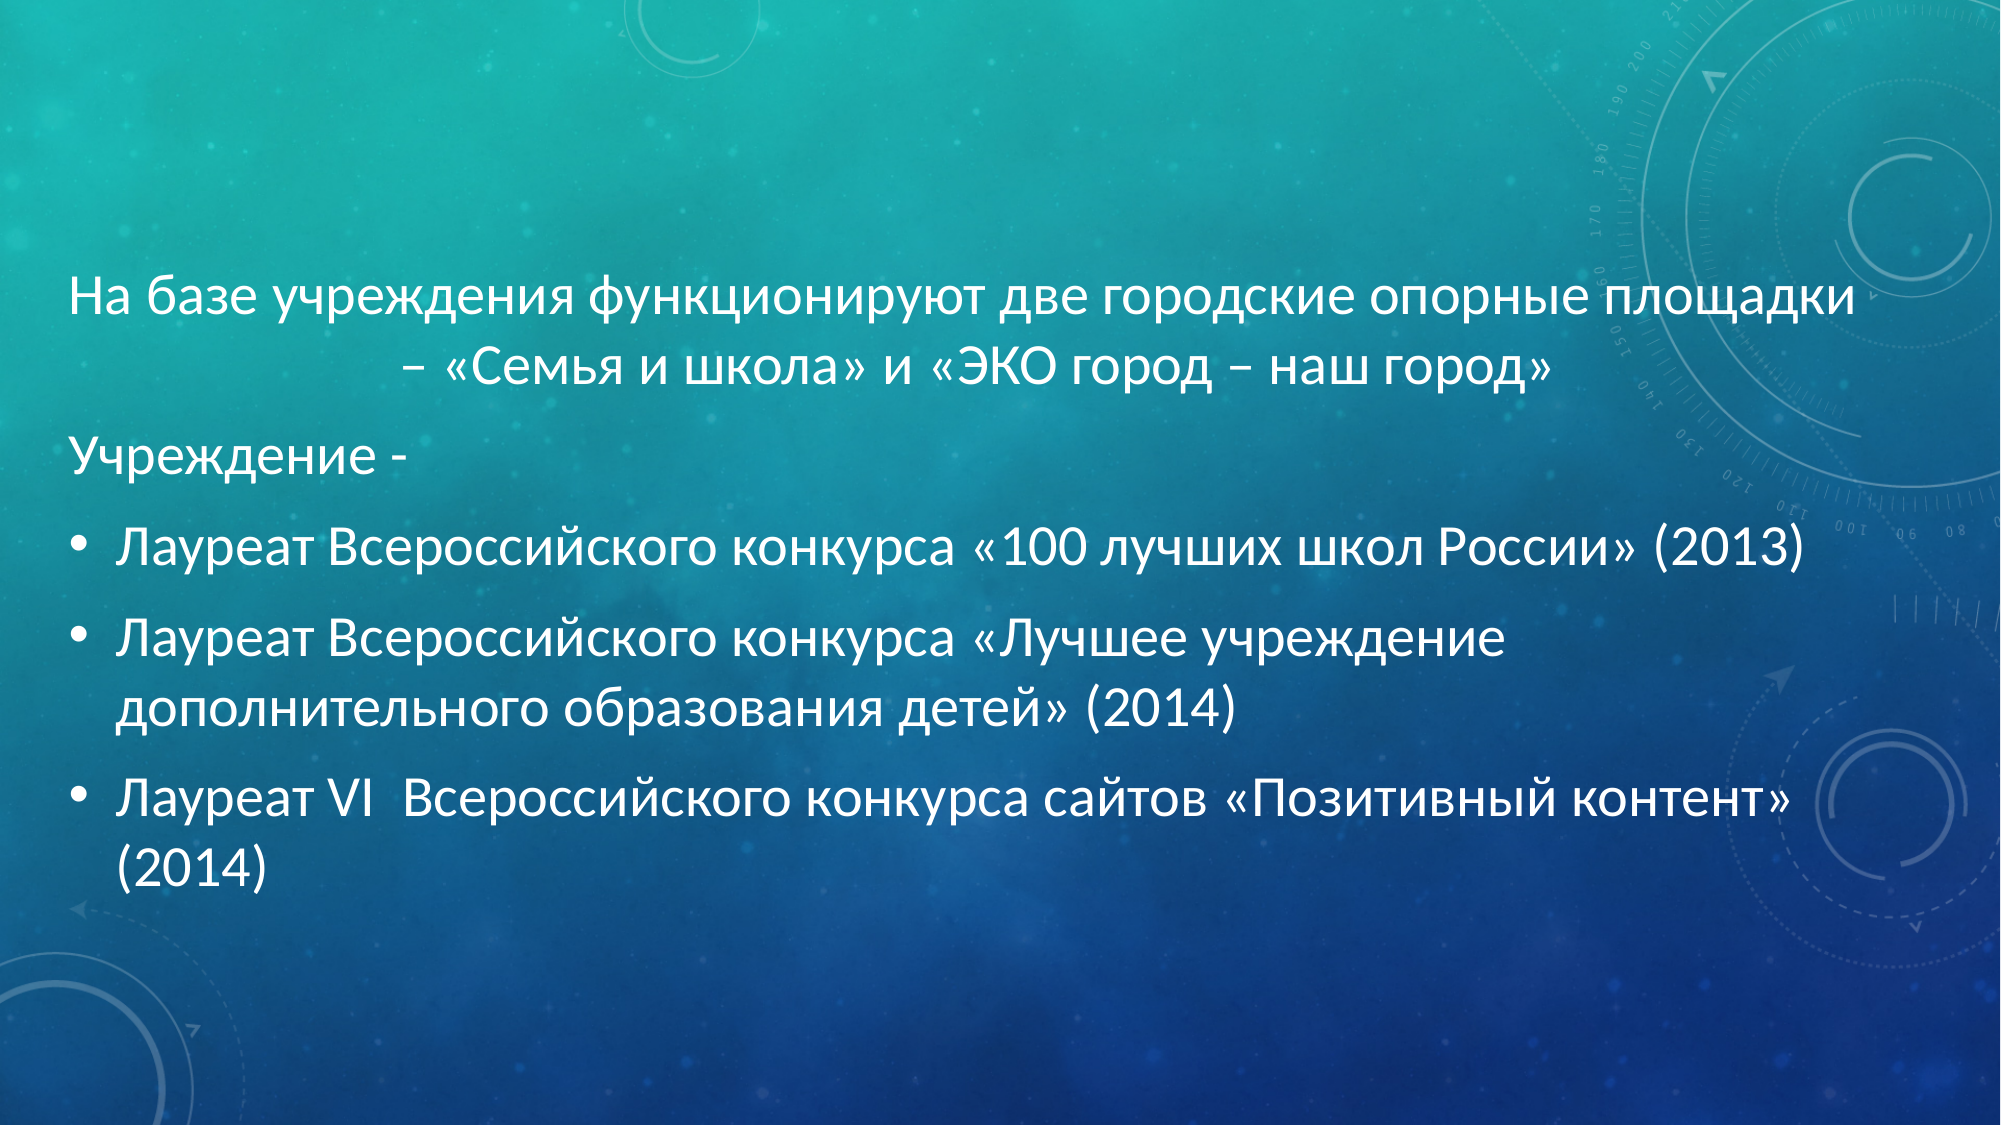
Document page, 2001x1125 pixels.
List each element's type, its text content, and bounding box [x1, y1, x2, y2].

picture [0, 0, 2001, 1125]
list На базе учреждения функционируют две городские опорные площадки – «Семья и школа» и «ЭКО город – наш город» Учреждение - Лауреат Всероссийского конкурса «100 лучших школ России» (2013) Лауреат Всероссийского конкурса «Лучшее учреждение дополнительного образования детей» (2014) Лауреат VI Всероссийского конкурса сайтов «Позитивный контент» (2014) [53, 179, 1921, 1042]
